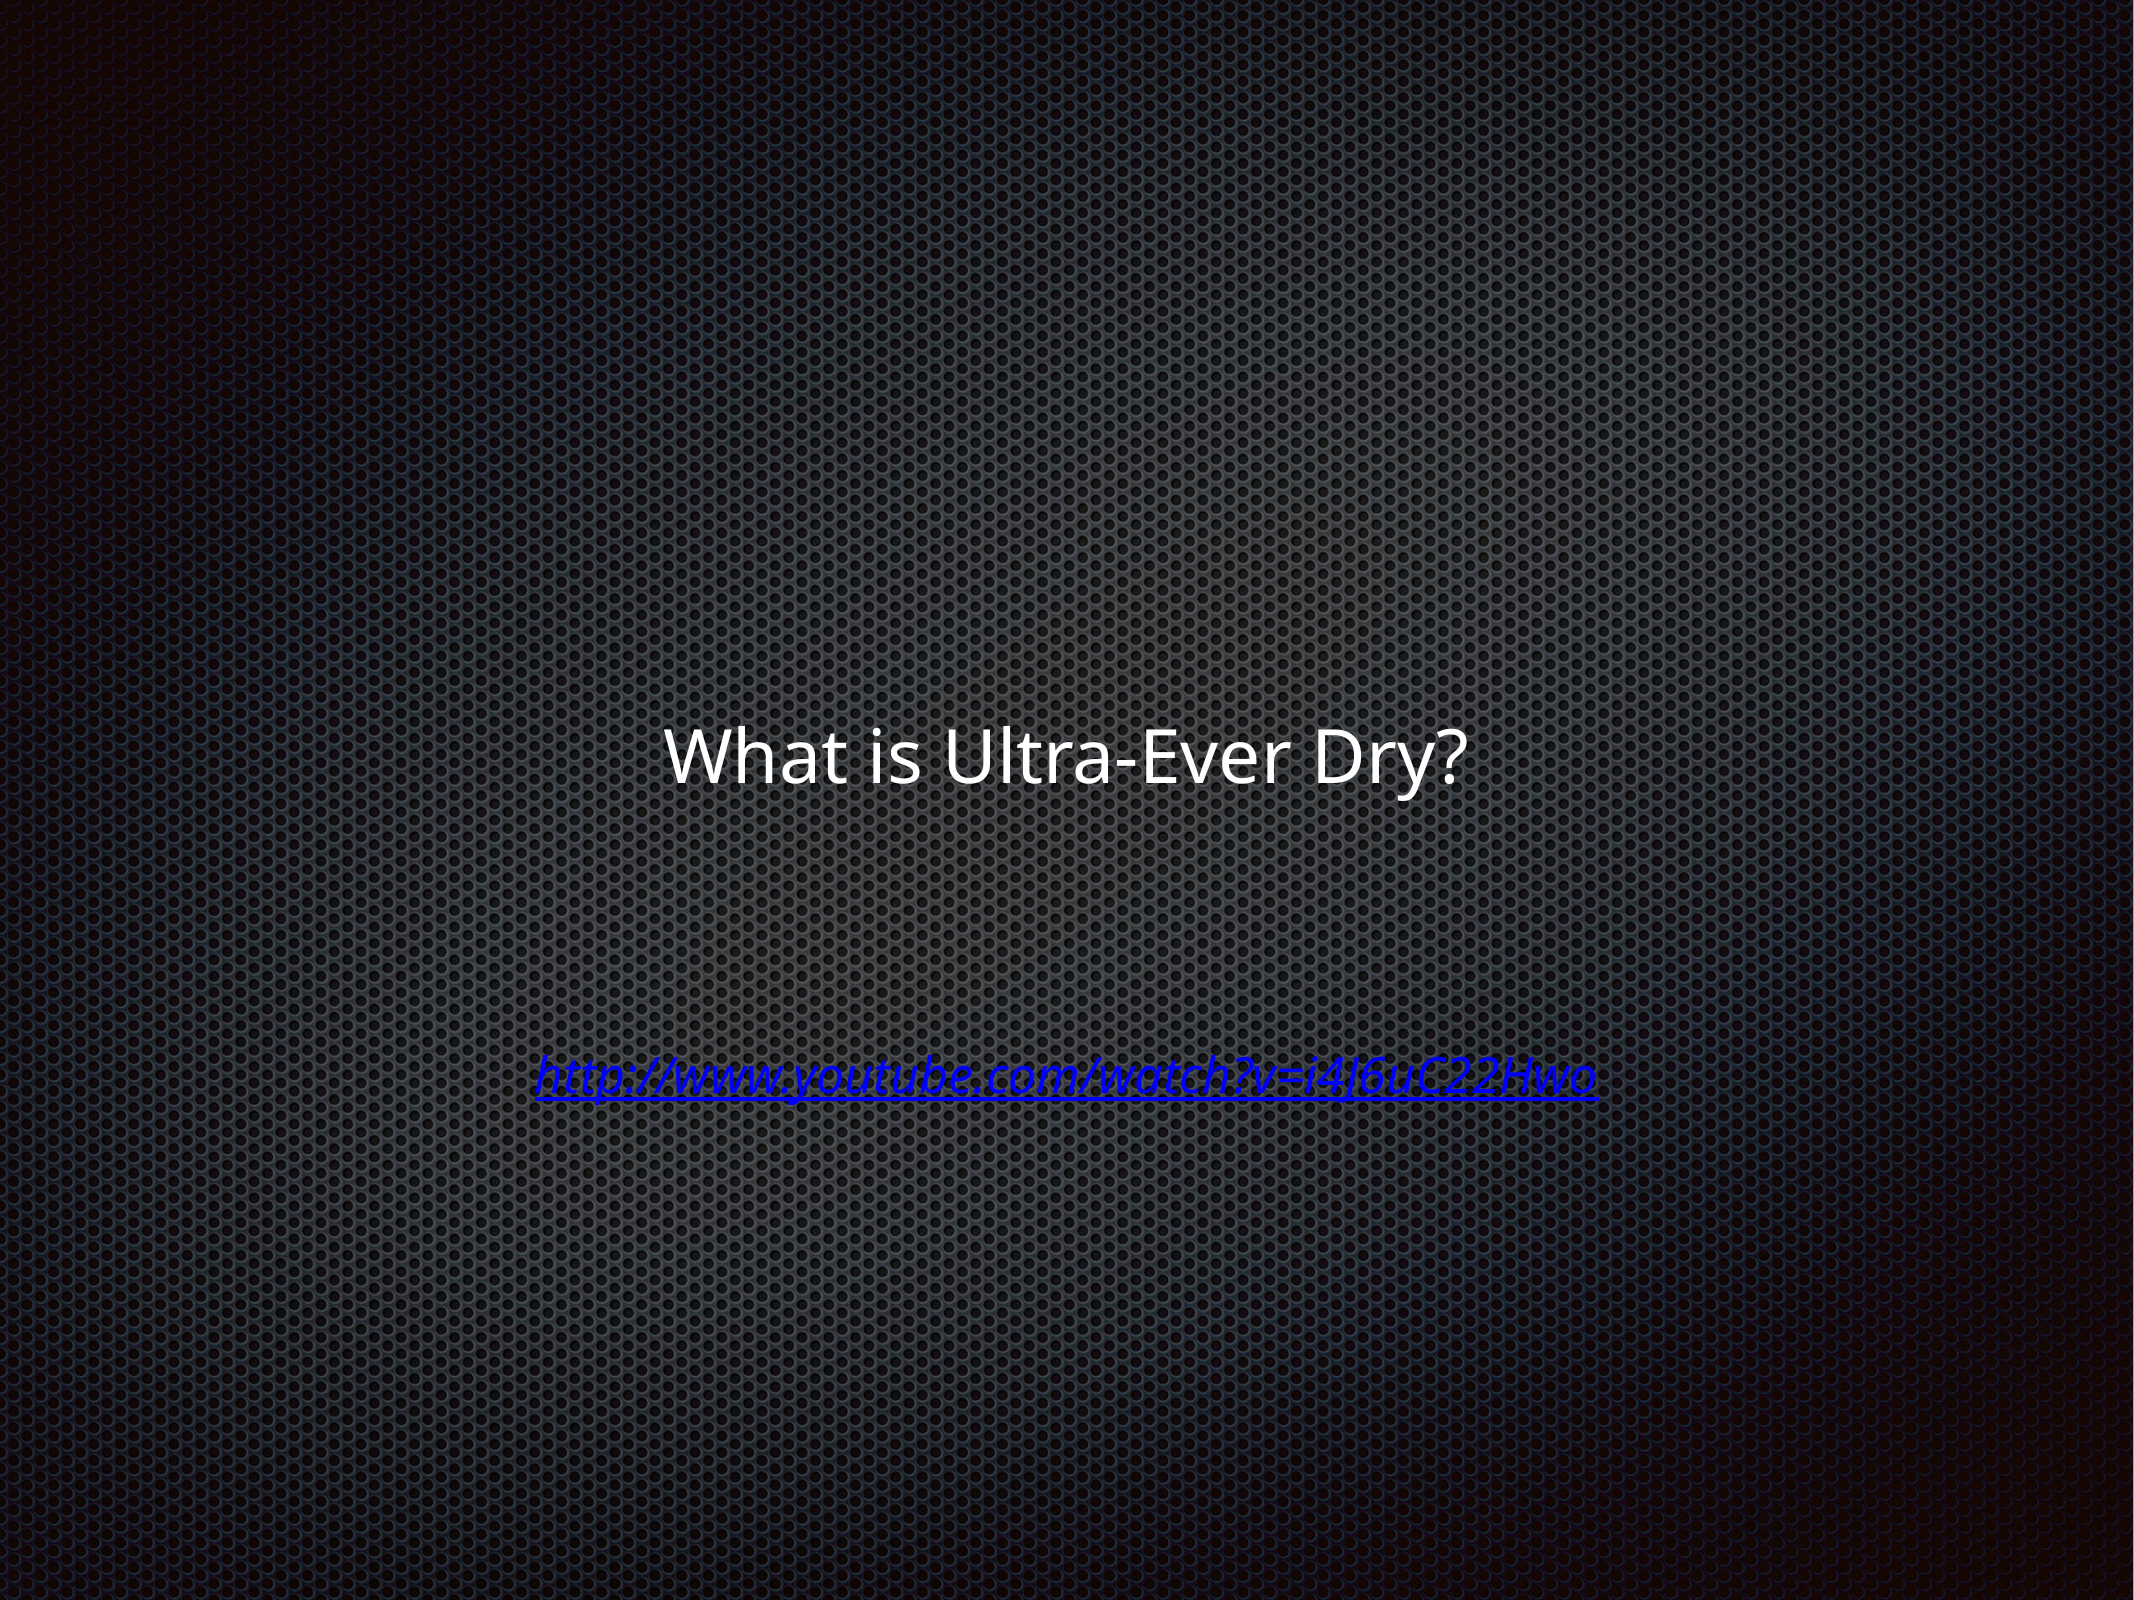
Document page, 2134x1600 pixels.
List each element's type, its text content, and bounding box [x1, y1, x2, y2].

text_box http://www.youtube.com/watch?v=i4J6uC22Hwo [208, 1043, 1925, 1113]
picture [0, 0, 2134, 1600]
text_box What is Ultra-Ever Dry? [208, 708, 1925, 799]
